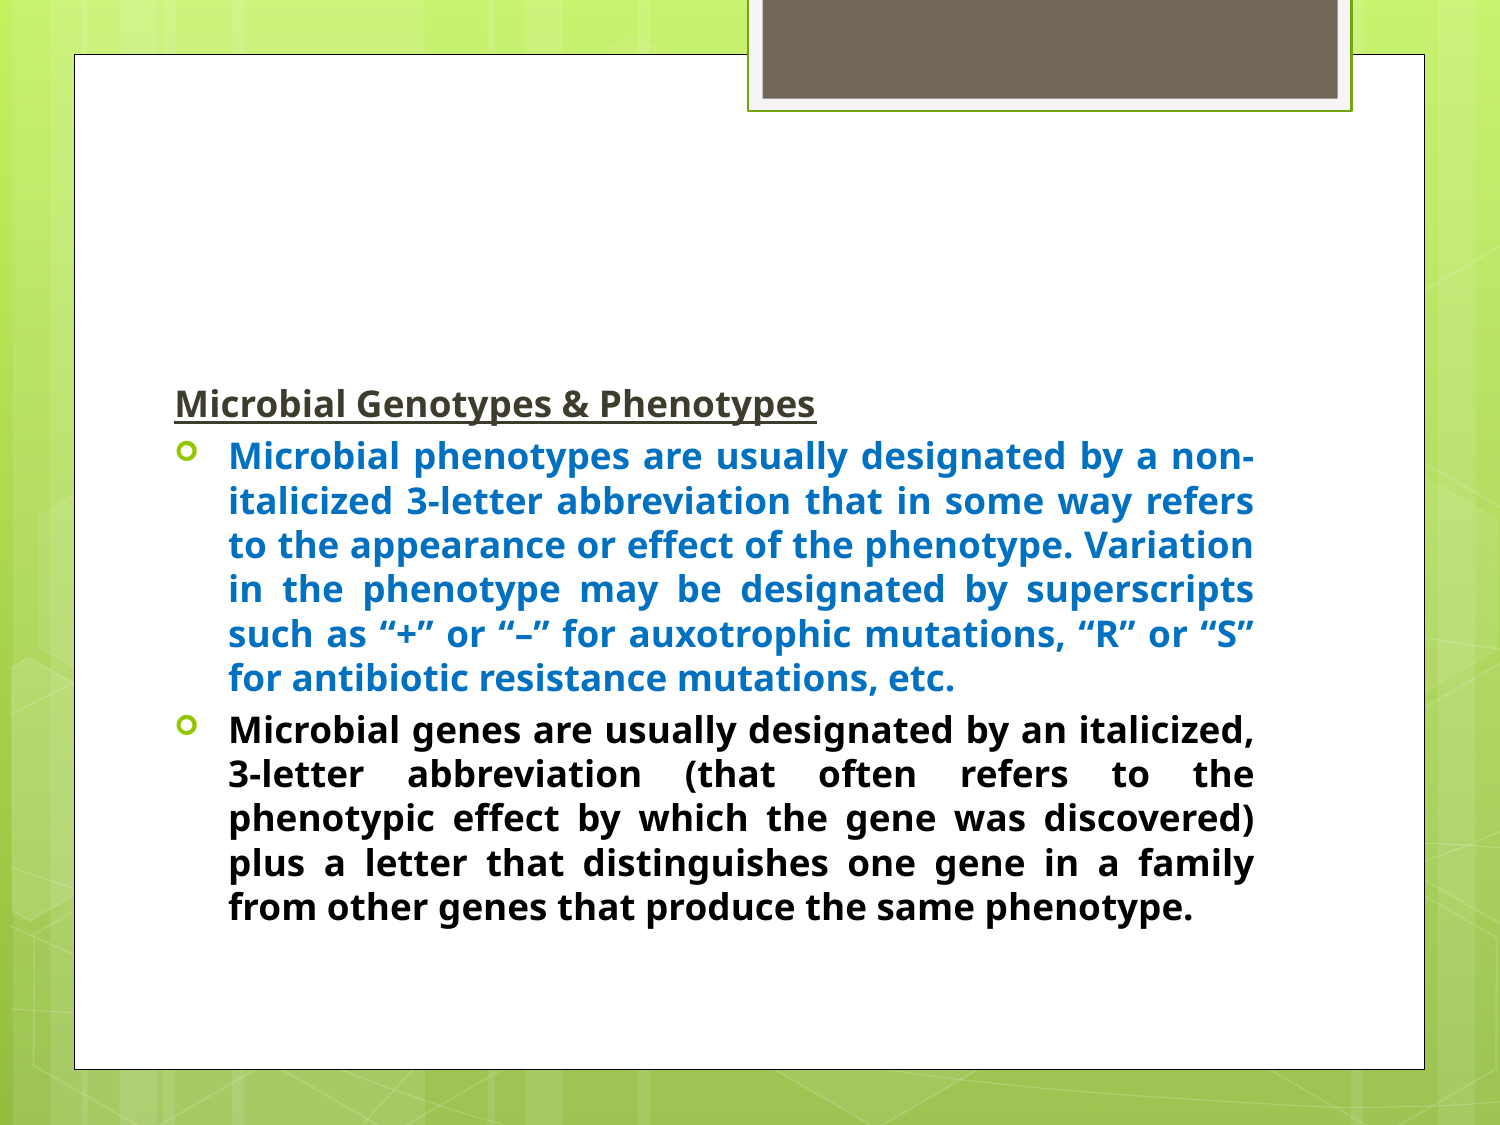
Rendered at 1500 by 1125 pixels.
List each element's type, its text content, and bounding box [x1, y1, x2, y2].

list Microbial Genotypes & Phenotypes Microbial phenotypes are usually designated by a non-italicized 3-letter abbreviation that in some way refers to the appearance or effect of the phenotype. Variation in the phenotype may be designated by superscripts such as “+” or “–” for auxotrophic mutations, “R” or “S” for antibiotic resistance mutations, etc. Microbial genes are usually designated by an italicized, 3-letter abbreviation (that often refers to the phenotypic effect by which the gene was discovered) plus a letter that distinguishes one gene in a family from other genes that produce the same phenotype. [159, 373, 1272, 950]
